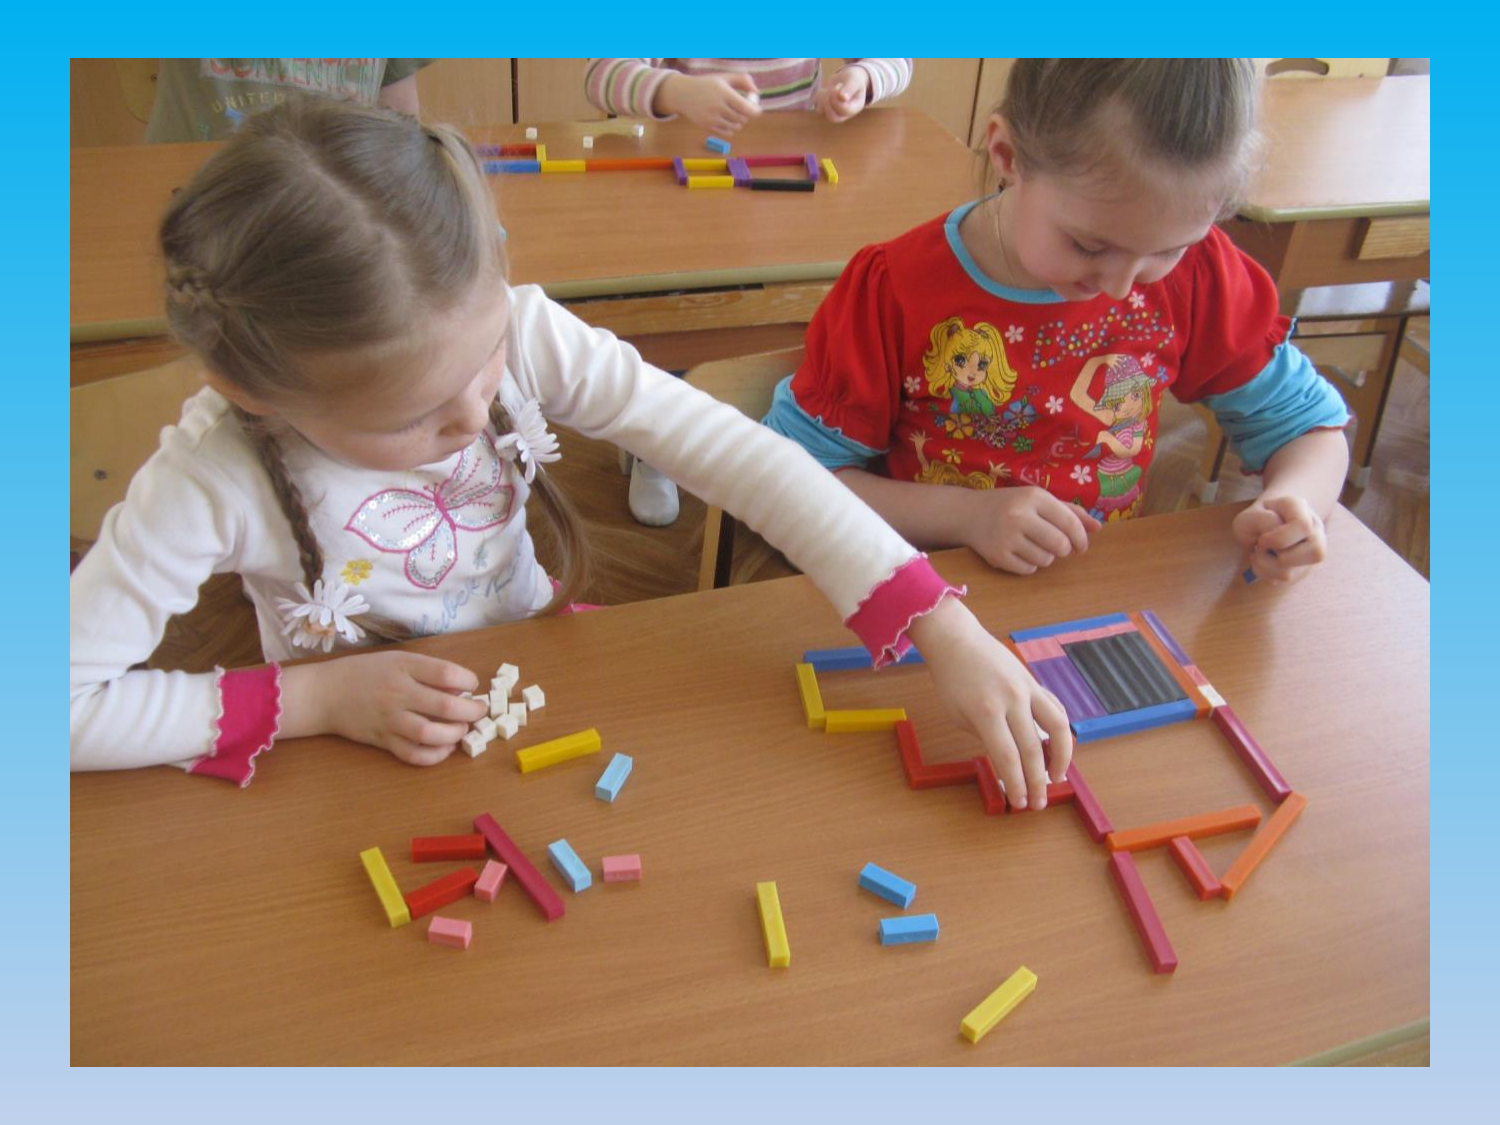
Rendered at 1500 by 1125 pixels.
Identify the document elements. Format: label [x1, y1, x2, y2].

list [70, 58, 1430, 1067]
